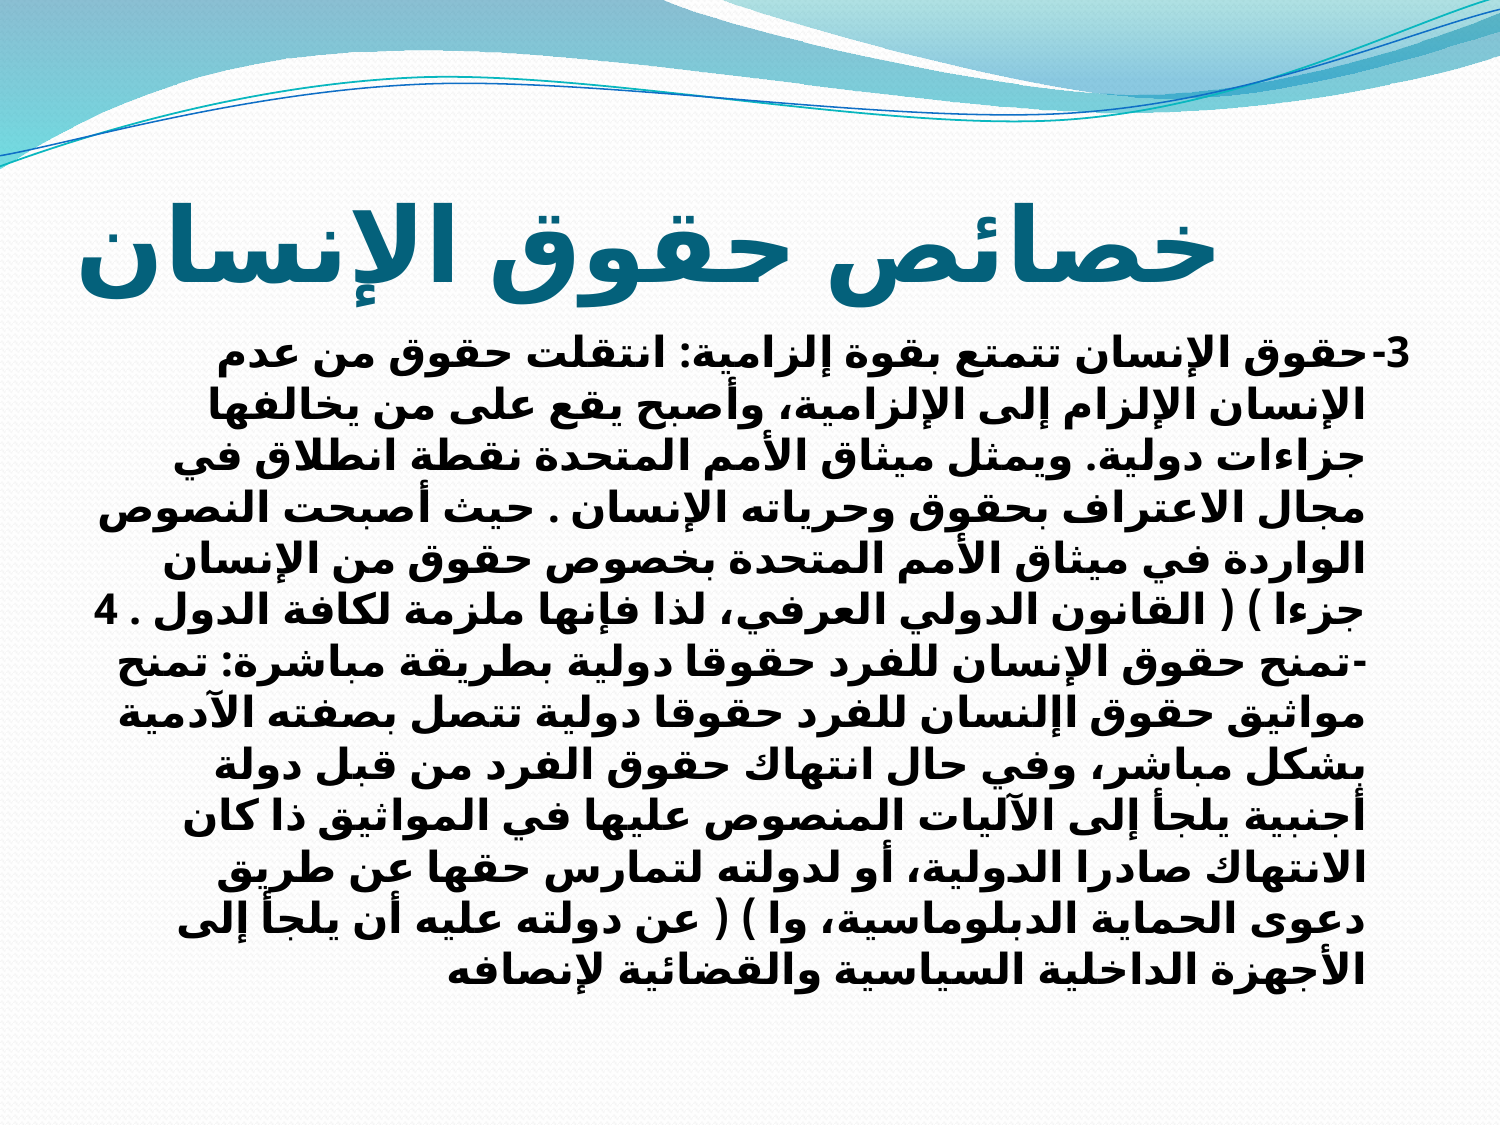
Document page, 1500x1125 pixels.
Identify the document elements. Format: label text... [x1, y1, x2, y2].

list 3-حقوق الإنسان تتمتع بقوة إلزامية: انتقلت حقوق من عدم الإنسان الإلزام إلى الإلزامية، وأصبح يقع على من يخالفها جزاءات دولية. ويمثل ميثاق الأمم المتحدة نقطة انطلاق في مجال الاعتراف بحقوق وحرياته الإنسان . حيث أصبحت النصوص الواردة في ميثاق الأمم المتحدة بخصوص حقوق من الإنسان جزءا ) ( القانون الدولي العرفي، لذا فإنها ملزمة لكافة الدول . 4 -تمنح حقوق الإنسان للفرد حقوقا دولية بطريقة مباشرة: تمنح مواثيق حقوق اإلنسان للفرد حقوقا دولية تتصل بصفته الآدمية بشكل مباشر، وفي حال انتهاك حقوق الفرد من قبل دولة أجنبية يلجأ إلى الآليات المنصوص عليها في المواثيق ذا كان الانتهاك صادرا الدولية، أو لدولته لتمارس حقها عن طريق دعوى الحماية الدبلوماسية، وا ) ( عن دولته عليه أن يلجأ إلى الأجهزة الداخلية السياسية والقضائية لإنصافه [75, 317, 1425, 1038]
title خصائص حقوق الإنسان [75, 115, 1425, 303]
